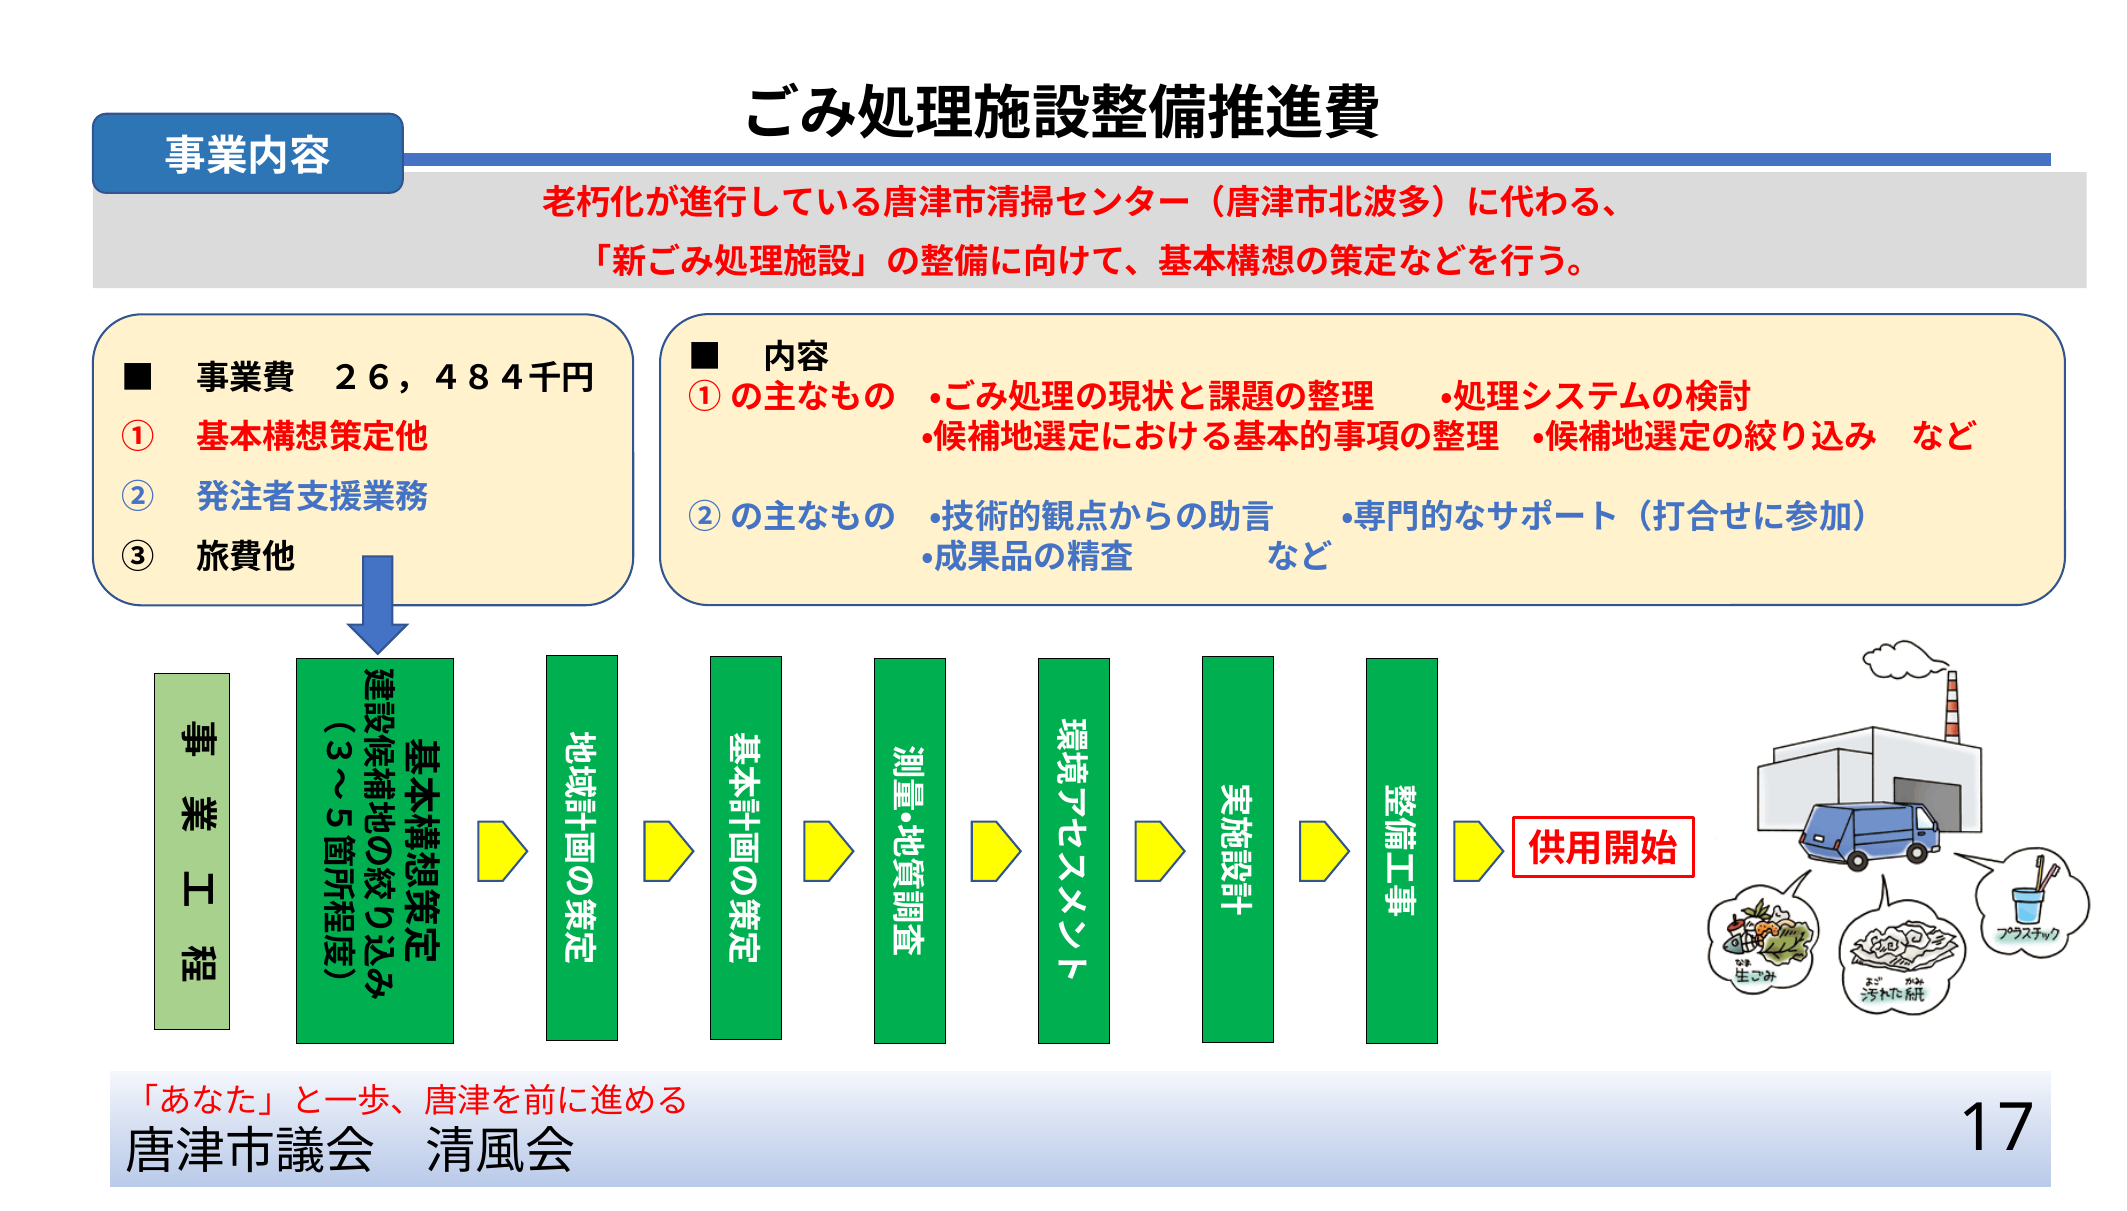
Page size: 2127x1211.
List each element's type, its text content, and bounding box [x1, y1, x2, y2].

slide_number 17 [1572, 1097, 2051, 1162]
text_box [1134, 820, 1186, 882]
text_box 環境アセスメント [1038, 658, 1110, 1044]
text_box [1453, 820, 1505, 882]
text_box 供用開始 [1513, 817, 1694, 877]
text_box 事 業 工 程 [154, 673, 230, 1030]
title ごみ処理施設整備推進費 [110, 48, 2013, 153]
text_box 地域計画の策定 [546, 655, 618, 1041]
subtitle 老朽化が進行している唐津市清掃センター（唐津市北波多）に代わる、 「新ごみ処理施設」の整備に向けて、基本構想の策定などを行う。 [92, 172, 2087, 289]
text_box [803, 820, 855, 882]
picture [1703, 625, 2094, 1027]
text_box 事業内容 [91, 112, 404, 194]
text_box ■ 事業費 ２６，４８４千円 ① 基本構想策定他 ② 発注者支援業務 ③ 旅費他 [91, 313, 635, 607]
text_box 基本構想策定 建設候補地の絞り込み （３～５箇所程度） [296, 658, 454, 1044]
text_box 基本計画の策定 [710, 656, 782, 1040]
text_box [643, 820, 695, 882]
text_box [1299, 820, 1351, 882]
text_box ■ 内容 ①の主なもの ・ごみ処理の現状と課題の整理 ・処理システムの検討 ・候補地選定における基本的事項の整理 ・候補地選定の絞り込み など ②の主なもの ・技術的観点からの助言 ・専門的なサポート（打合せに参加） ・成果品の精査 など [659, 313, 2067, 607]
text_box 実施設計 [1202, 656, 1274, 1043]
text_box 整備工事 [1366, 658, 1438, 1044]
text_box [970, 820, 1023, 882]
text_box 「あなた」と一歩、唐津を前に進める 唐津市議会 清風会 [110, 1071, 2051, 1187]
text_box [477, 820, 529, 882]
text_box [346, 555, 410, 656]
text_box 測量・地質調査 [874, 658, 946, 1044]
